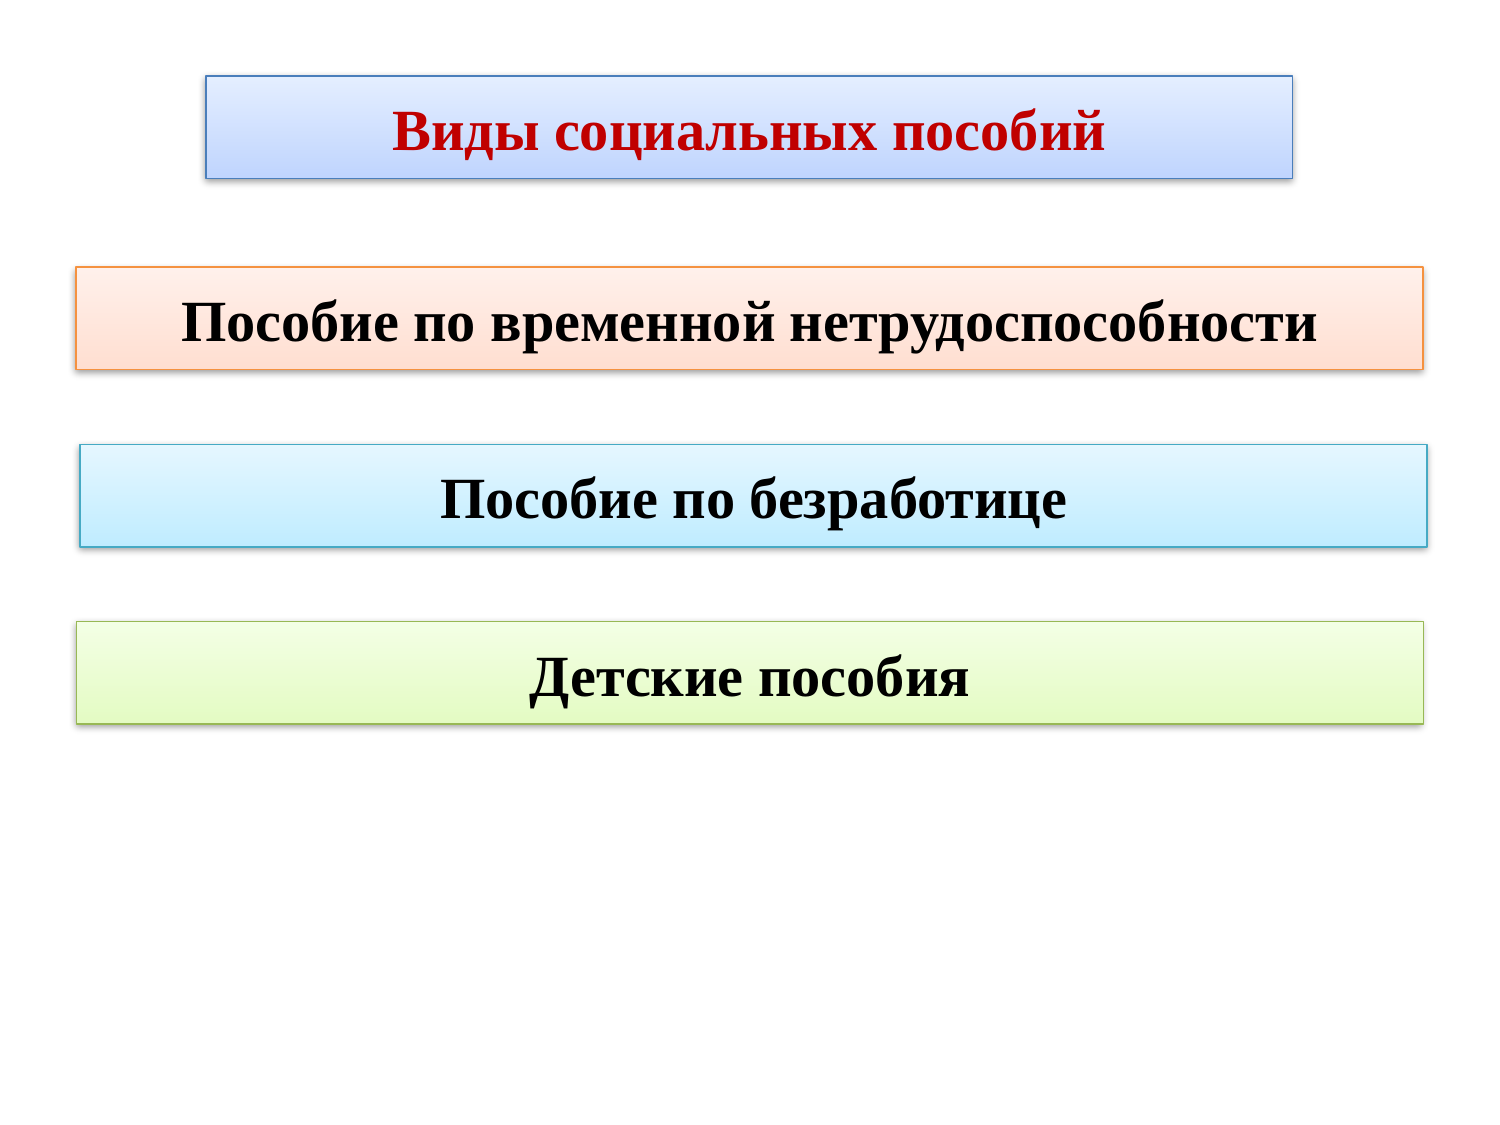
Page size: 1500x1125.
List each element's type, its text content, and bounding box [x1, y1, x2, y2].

text_box Детские пособия [76, 621, 1424, 725]
text_box Пособие по временной нетрудоспособности [75, 266, 1424, 370]
text_box Пособие по безработице [79, 444, 1428, 548]
text_box Виды социальных пособий [205, 75, 1293, 179]
